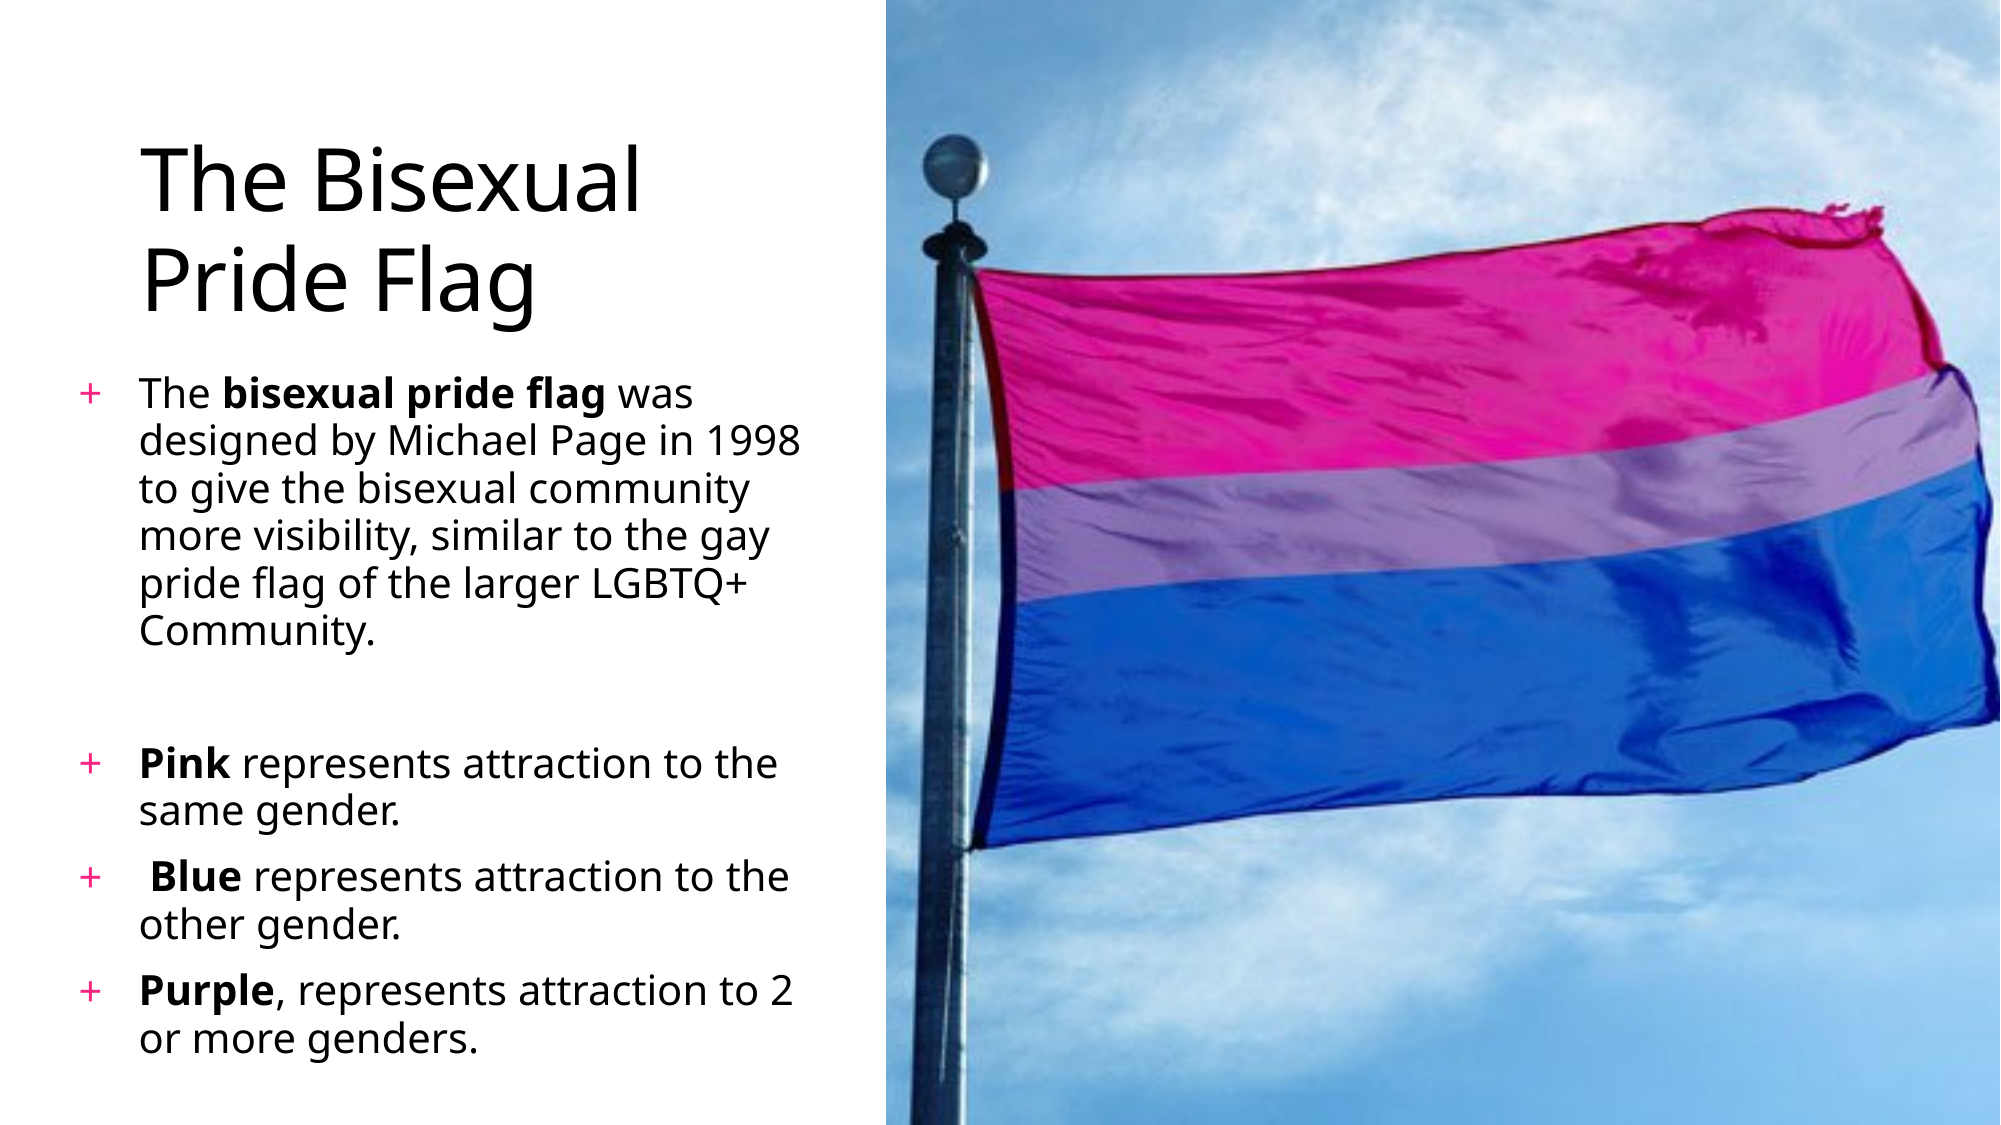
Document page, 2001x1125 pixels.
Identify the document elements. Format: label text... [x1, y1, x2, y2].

title The Bisexual Pride Flag [125, 124, 762, 362]
text_box [0, 0, 886, 1125]
picture [886, 0, 2000, 1125]
list The bisexual pride flag was designed by Michael Page in 1998 to give the bisexual community more visibility, similar to the gay pride flag of the larger LGBTQ+ Community. Pink represents attraction to the same gender. Blue represents attraction to the other gender. Purple, represents attraction to 2 or more genders. [63, 362, 836, 1005]
